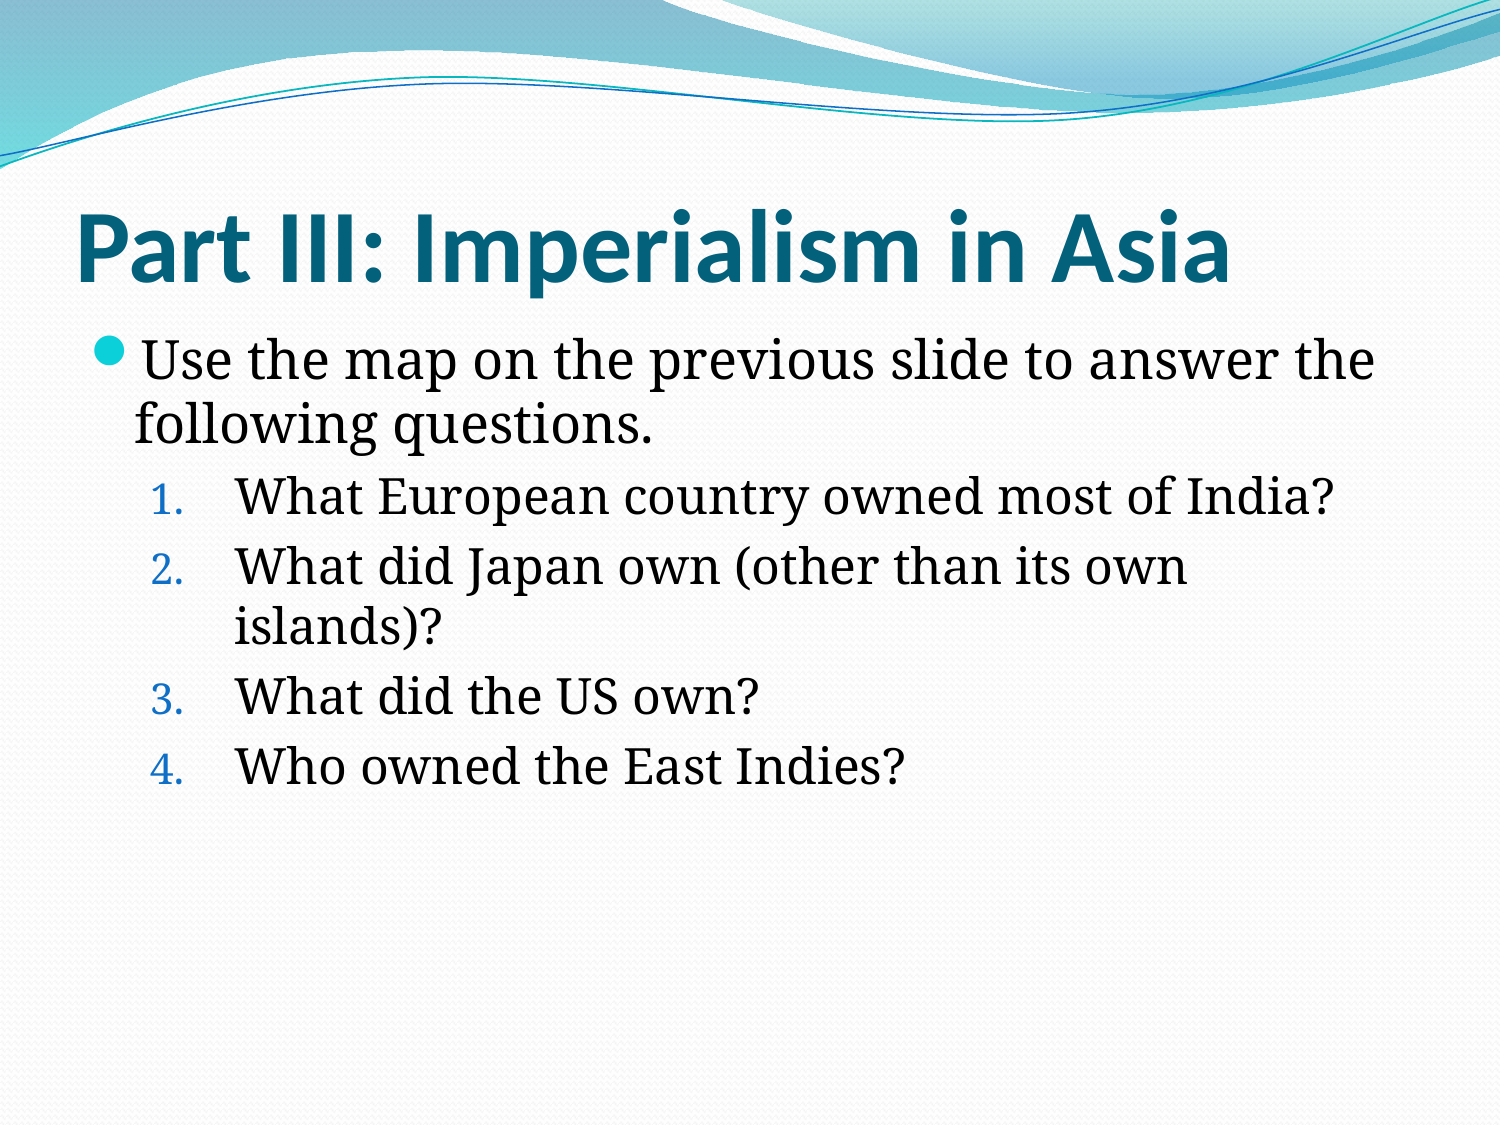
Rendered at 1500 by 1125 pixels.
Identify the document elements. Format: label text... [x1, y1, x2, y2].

list Use the map on the previous slide to answer the following questions. What European country owned most of India? What did Japan own (other than its own islands)? What did the US own? Who owned the East Indies? [75, 317, 1425, 1038]
title Part III: Imperialism in Asia [75, 115, 1425, 304]
